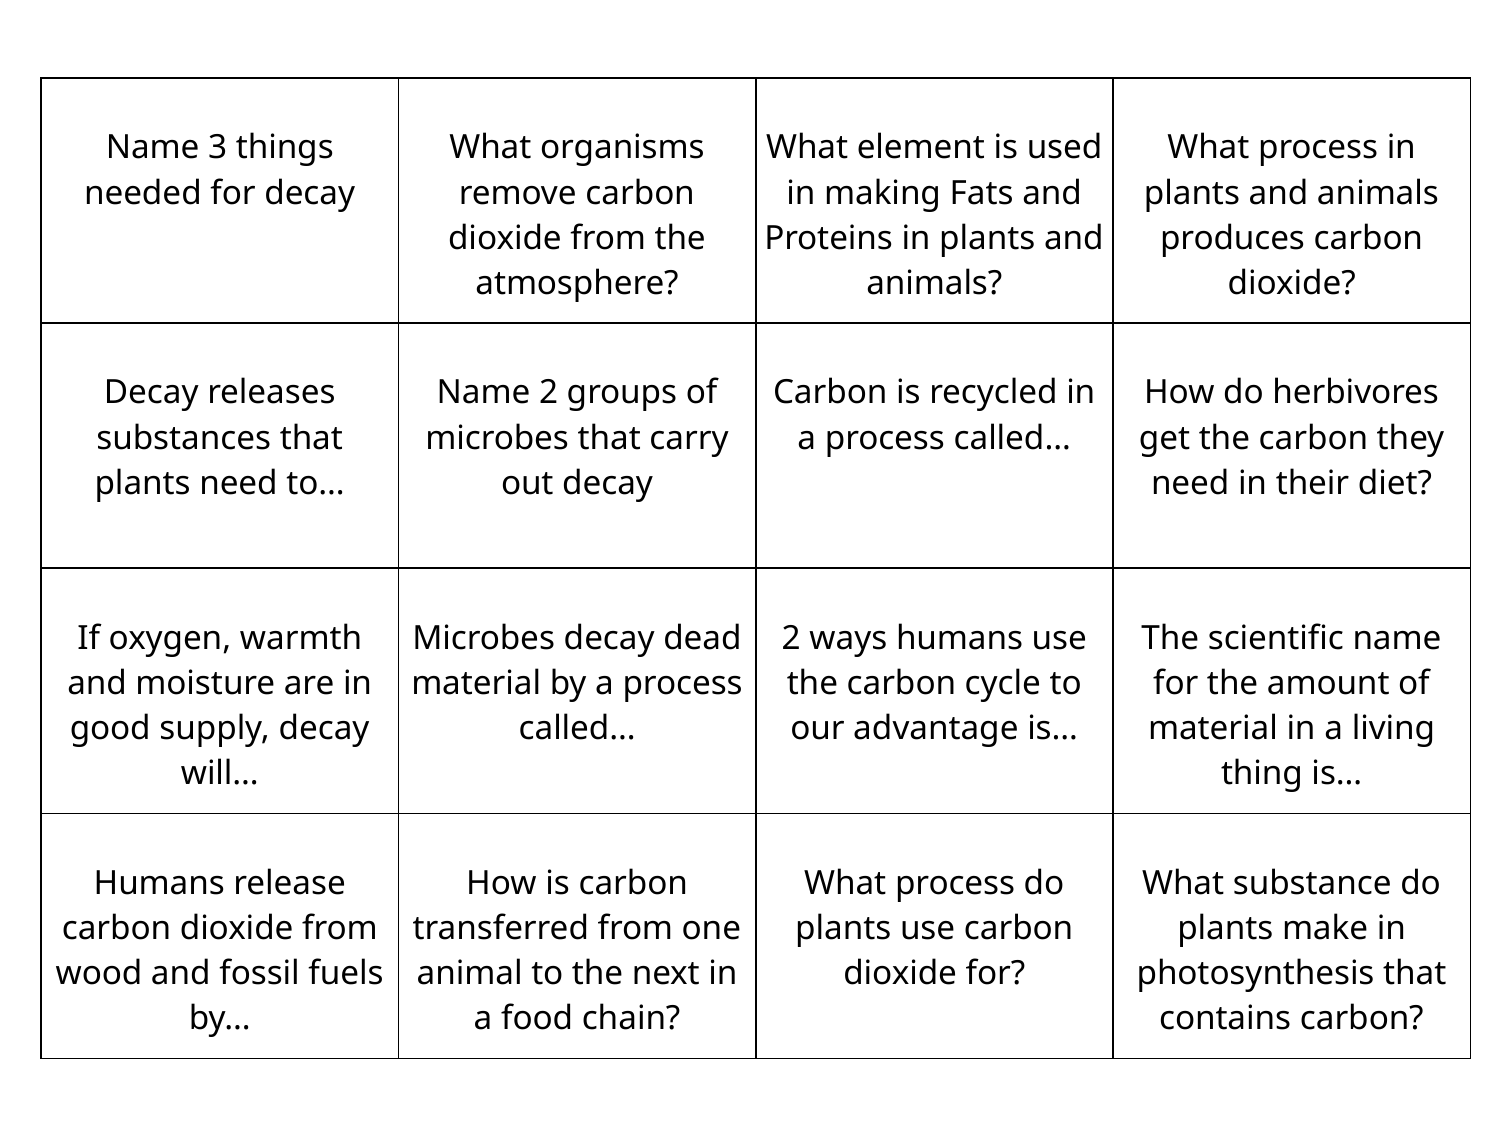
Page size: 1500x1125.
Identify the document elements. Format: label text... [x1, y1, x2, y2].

table_cell What process do plants use carbon dioxide for? [757, 814, 1112, 1058]
table_cell What substance do plants make in photosynthesis that contains carbon? [1114, 814, 1470, 1058]
table_cell The scientific name for the amount of material in a living thing is… [1114, 569, 1470, 813]
table_cell How is carbon transferred from one animal to the next in a food chain? [399, 814, 755, 1058]
table_header What organisms remove carbon dioxide from the atmosphere? [399, 79, 755, 322]
table_cell Humans release carbon dioxide from wood and fossil fuels by… [42, 814, 398, 1058]
table_cell 2 ways humans use the carbon cycle to our advantage is… [757, 569, 1112, 813]
table_cell Microbes decay dead material by a process called… [399, 569, 755, 813]
table_cell Name 2 groups of microbes that carry out decay [399, 324, 755, 567]
table_cell Carbon is recycled in a process called… [757, 324, 1112, 567]
table_cell Decay releases substances that plants need to… [42, 324, 398, 567]
table_header What element is used in making Fats and Proteins in plants and animals? [757, 79, 1112, 322]
table_cell If oxygen, warmth and moisture are in good supply, decay will… [42, 569, 398, 813]
table_cell How do herbivores get the carbon they need in their diet? [1114, 324, 1470, 567]
table_header Name 3 things needed for decay [42, 79, 398, 322]
table_header What process in plants and animals produces carbon dioxide? [1114, 79, 1470, 322]
